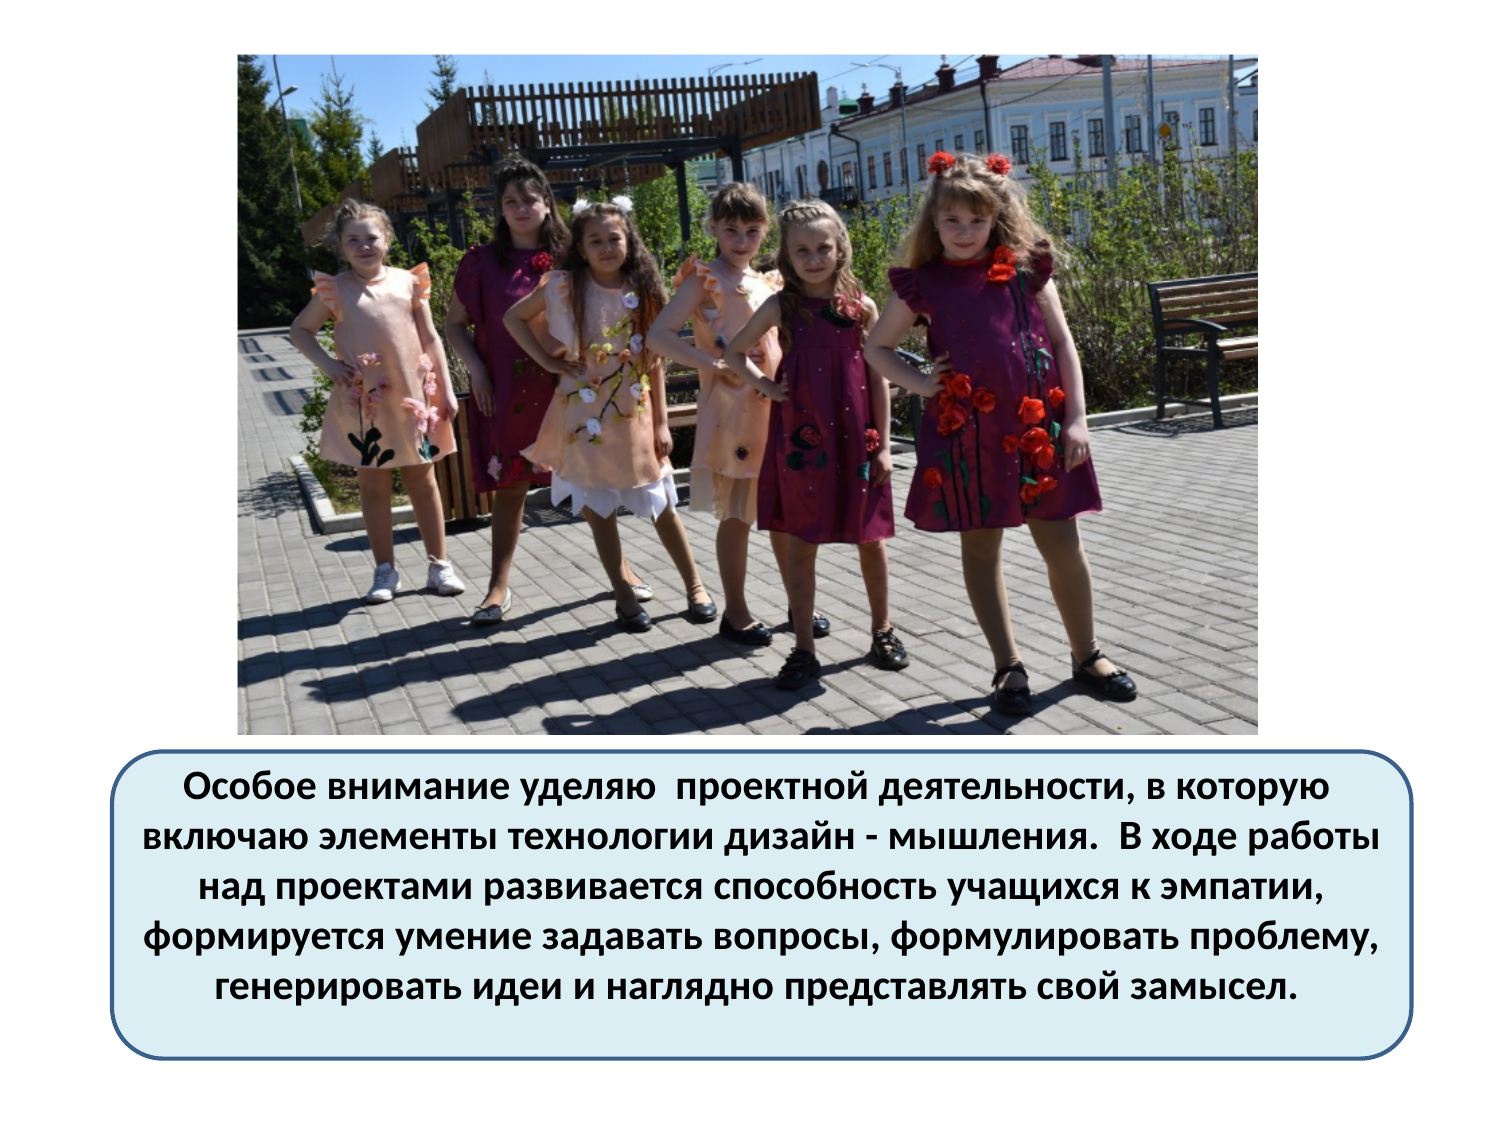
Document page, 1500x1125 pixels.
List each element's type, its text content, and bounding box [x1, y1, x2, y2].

picture [229, 42, 1259, 735]
text_box Особое внимание уделяю проектной деятельности, в которую включаю элементы технологии дизайн - мышления. В ходе работы над проектами развивается способность учащихся к эмпатии, формируется умение задавать вопросы, формулировать проблему, генерировать идеи и наглядно представлять свой замысел. [109, 749, 1414, 1061]
